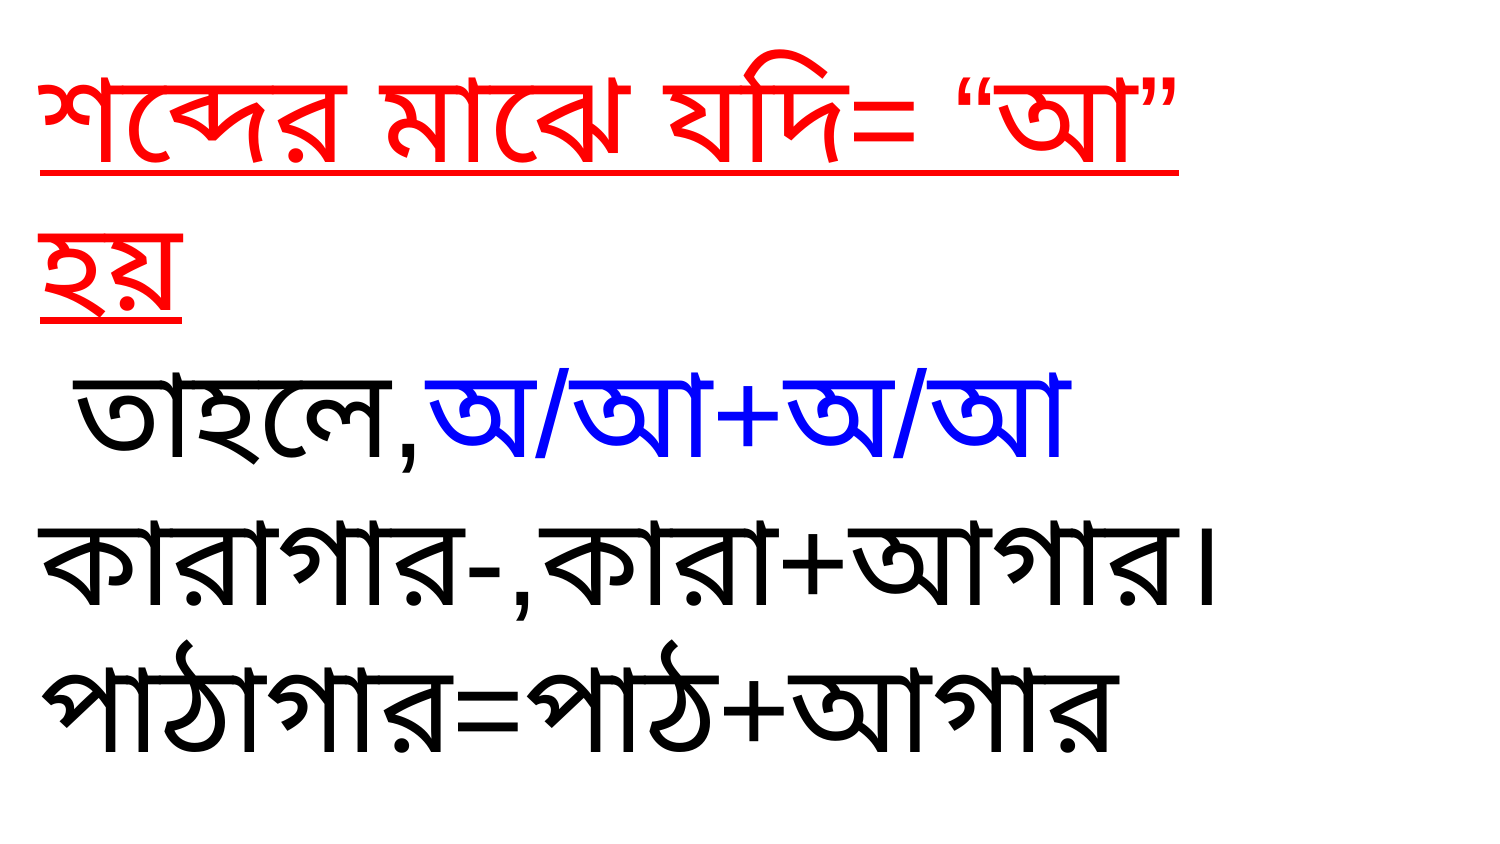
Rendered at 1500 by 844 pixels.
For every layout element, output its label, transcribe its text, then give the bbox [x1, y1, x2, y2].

text_box শব্দের মাঝে যদি= “আ” হয় তাহলে,অ/আ+অ/আ কারাগার-,কারা+আগার। পাঠাগার=পাঠ+আগার [24, 24, 1311, 793]
